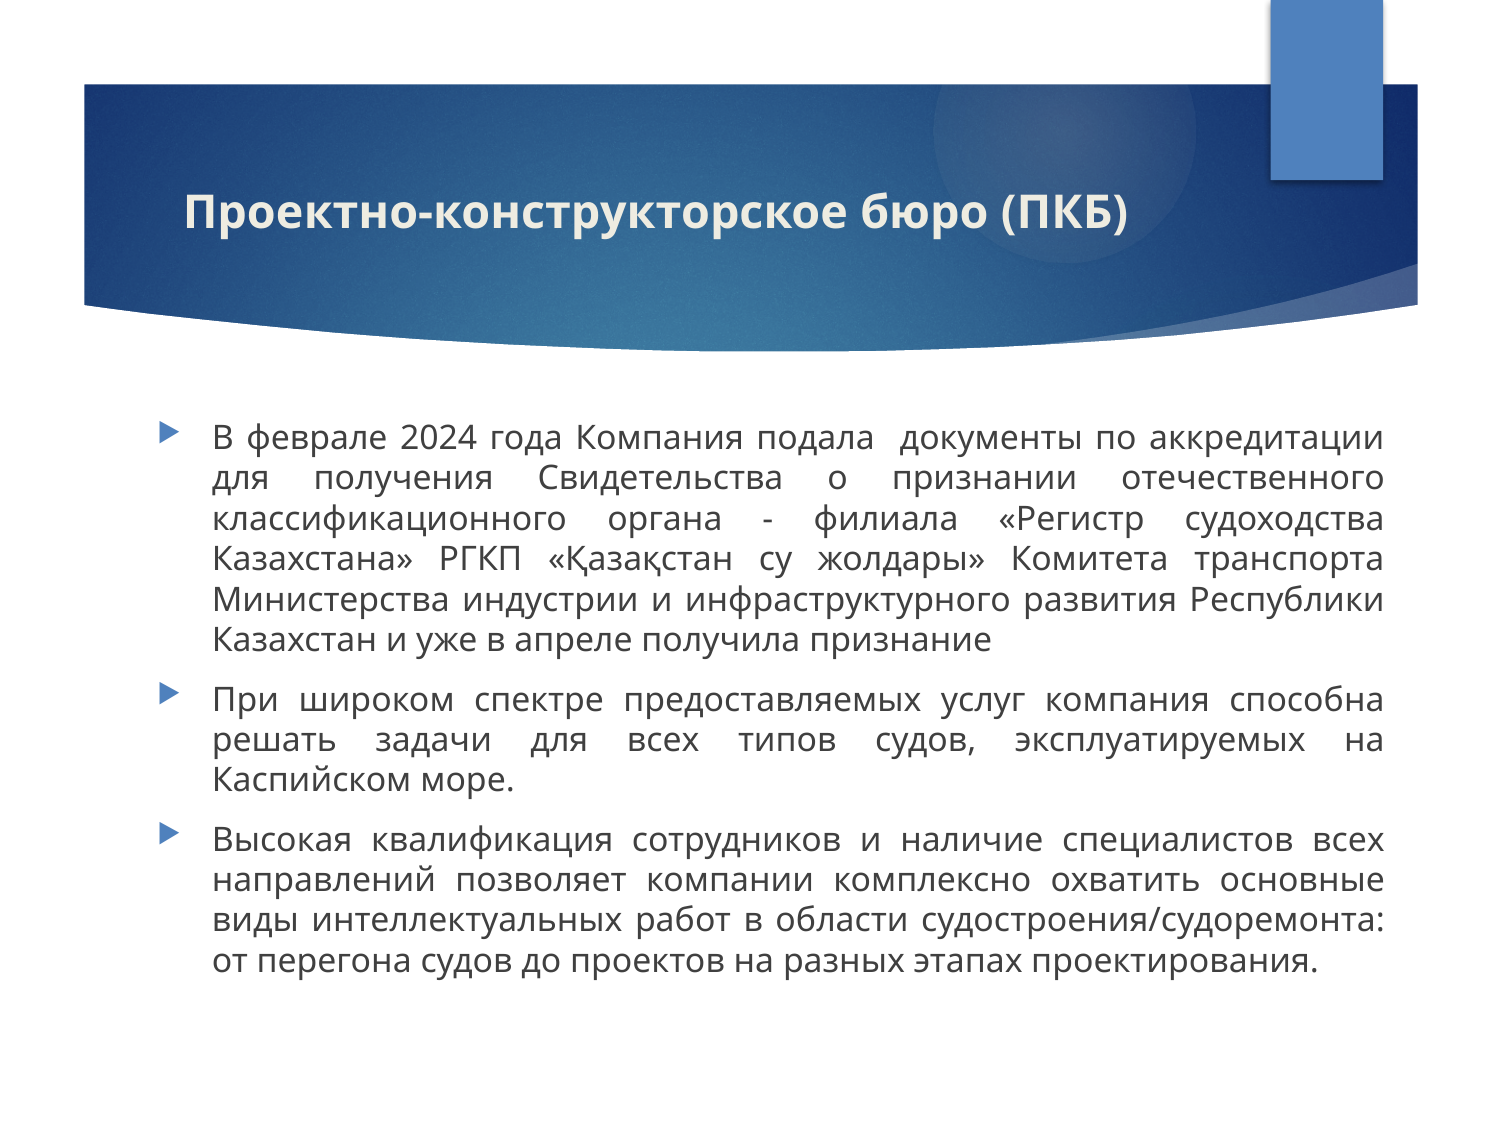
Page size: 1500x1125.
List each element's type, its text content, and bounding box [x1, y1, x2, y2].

list В феврале 2024 года Компания подала документы по аккредитации для получения Свидетельства о признании отечественного классификационного органа - филиала «Регистр судоходства Казахстана» РГКП «Қазақстан су жолдары» Комитета транспорта Министерства индустрии и инфраструктурного развития Республики Казахстан и уже в апреле получила признание При широком спектре предоставляемых услуг компания способна решать задачи для всех типов судов, эксплуатируемых на Каспийском море. Высокая квалификация сотрудников и наличие специалистов всех направлений позволяет компании комплексно охватить основные виды интеллектуальных работ в области судостроения/судоремонта: от перегона судов до проектов на разных этапах проектирования. [142, 408, 1400, 1047]
title Проектно-конструкторское бюро (ПКБ) [142, 152, 1183, 269]
